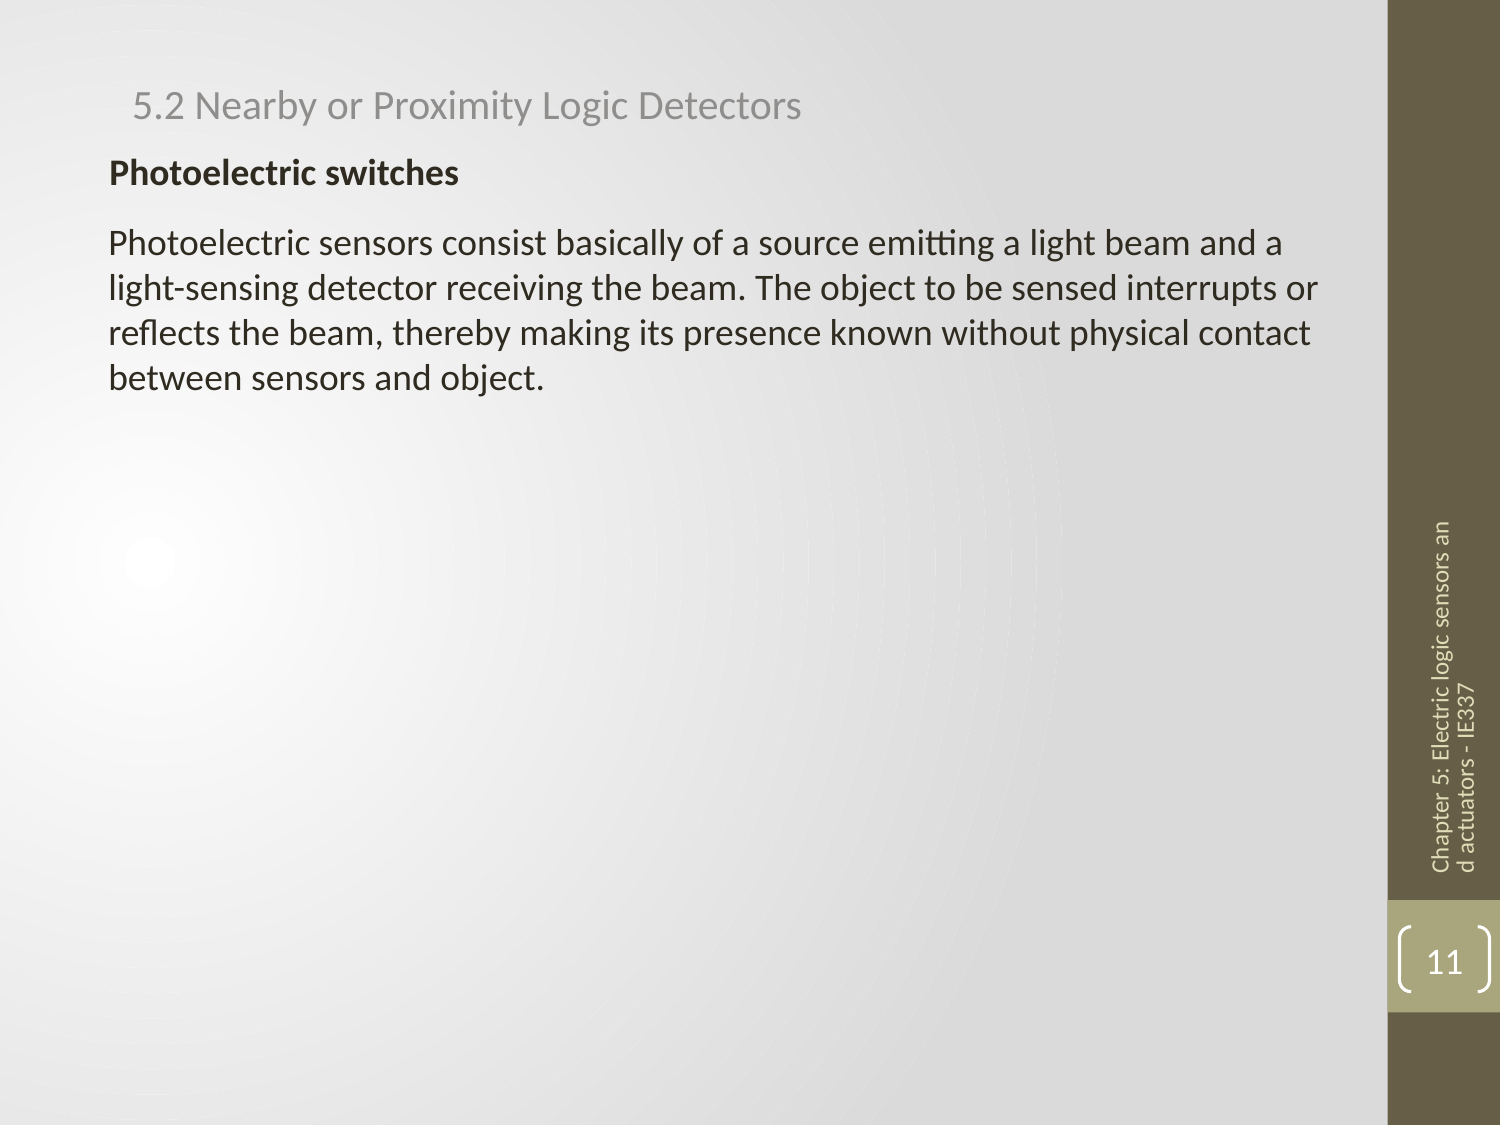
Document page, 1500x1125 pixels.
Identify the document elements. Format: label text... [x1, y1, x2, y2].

footer Chapter 5: Electric logic sensors and actuators - IE337 [1408, 500, 1469, 889]
text_box Photoelectric sensors consist basically of a source emitting a light beam and a light-sensing detector receiving the beam. The object to be sensed interrupts or reflects the beam, thereby making its presence known without physical contact between sensors and object. [93, 210, 1371, 406]
text_box Photoelectric switches [94, 140, 475, 201]
slide_number 11 [1397, 925, 1492, 994]
subtitle 5.2 Nearby or Proximity Logic Detectors [117, 70, 1325, 165]
